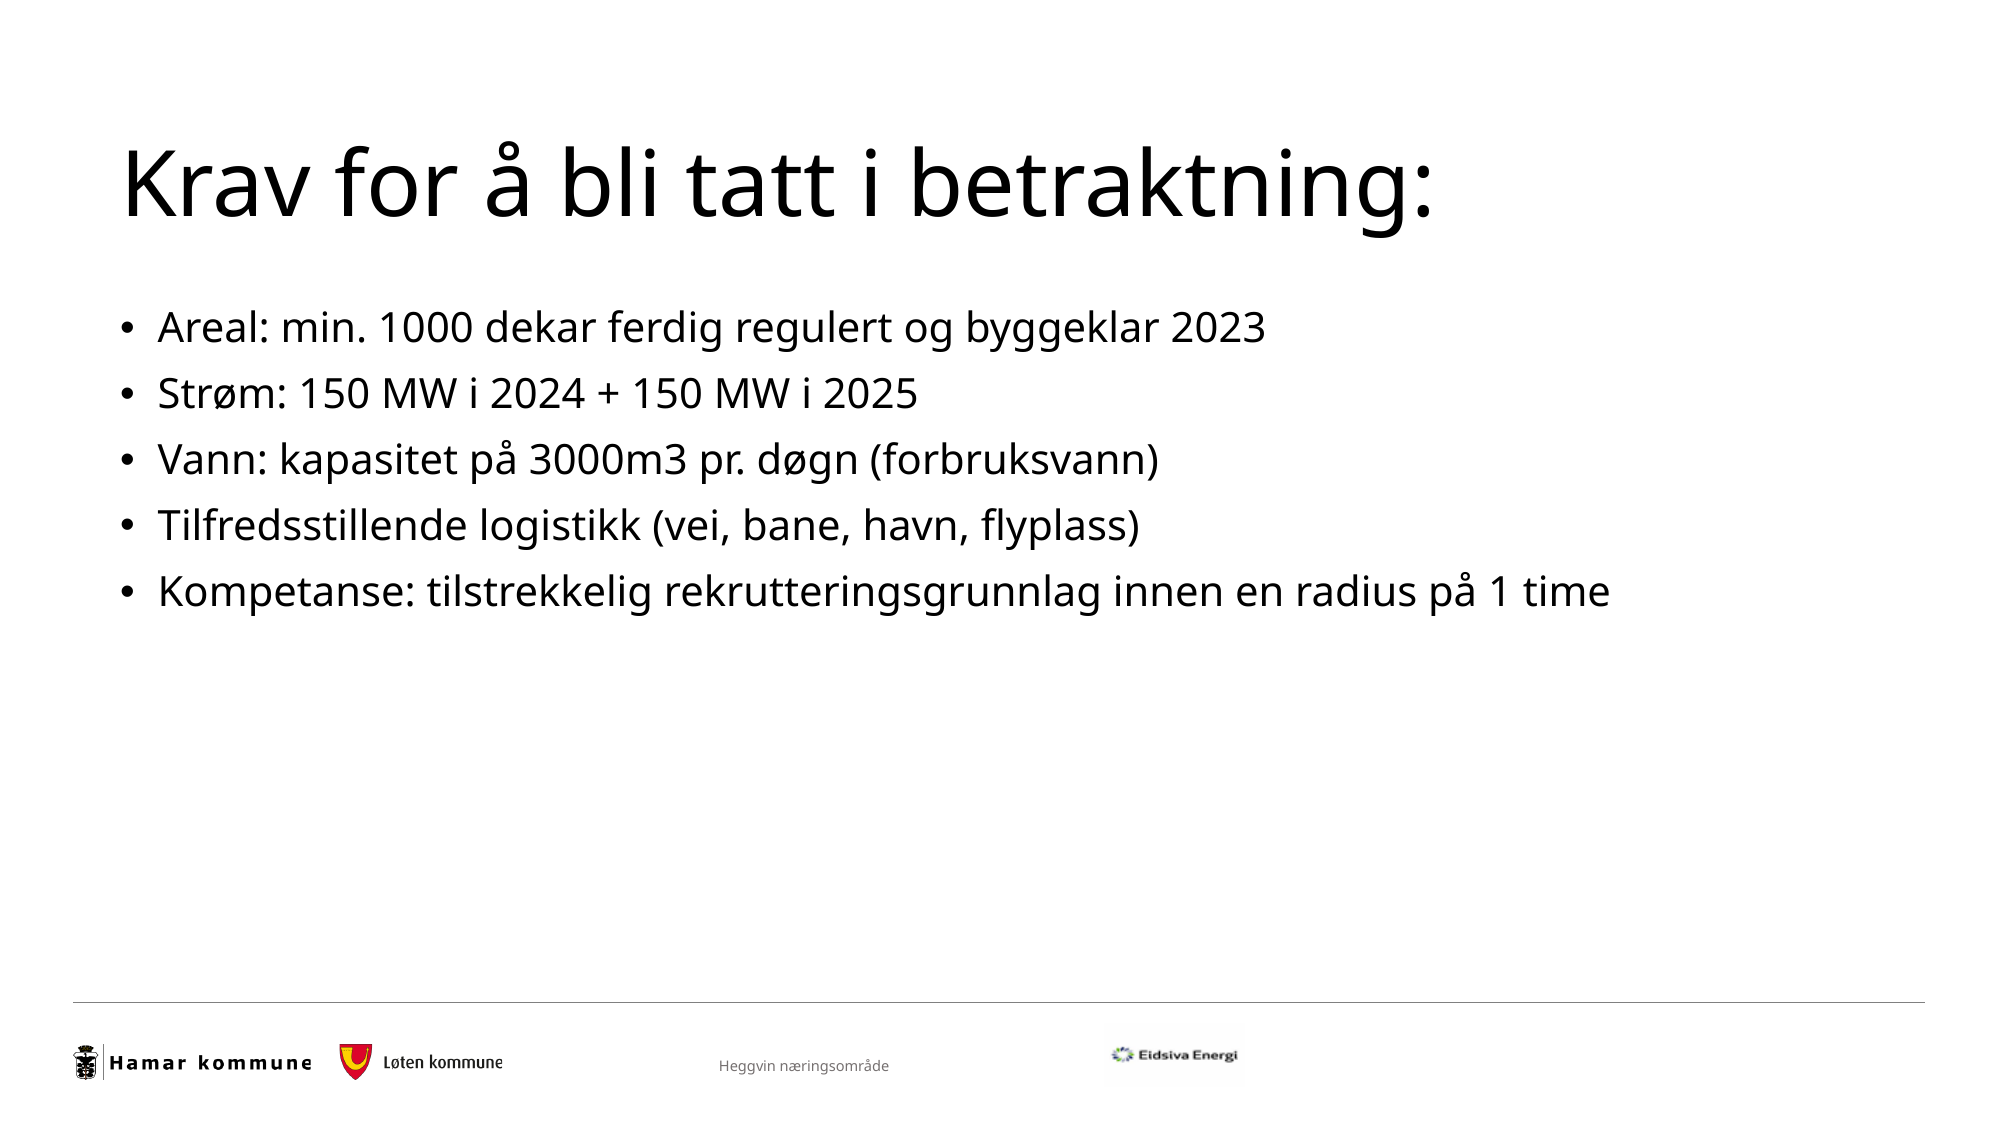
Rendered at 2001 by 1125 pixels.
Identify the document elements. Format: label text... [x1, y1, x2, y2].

list Areal: min. 1000 dekar ferdig regulert og byggeklar 2023 Strøm: 150 MW i 2024 + 150 MW i 2025 Vann: kapasitet på 3000m3 pr. døgn (forbruksvann) Tilfredsstillende logistikk (vei, bane, havn, flyplass) Kompetanse: tilstrekkelig rekrutteringsgrunnlag innen en radius på 1 time [105, 299, 1895, 951]
title Krav for å bli tatt i betraktning: [105, 104, 1895, 270]
picture [1104, 1023, 1245, 1087]
